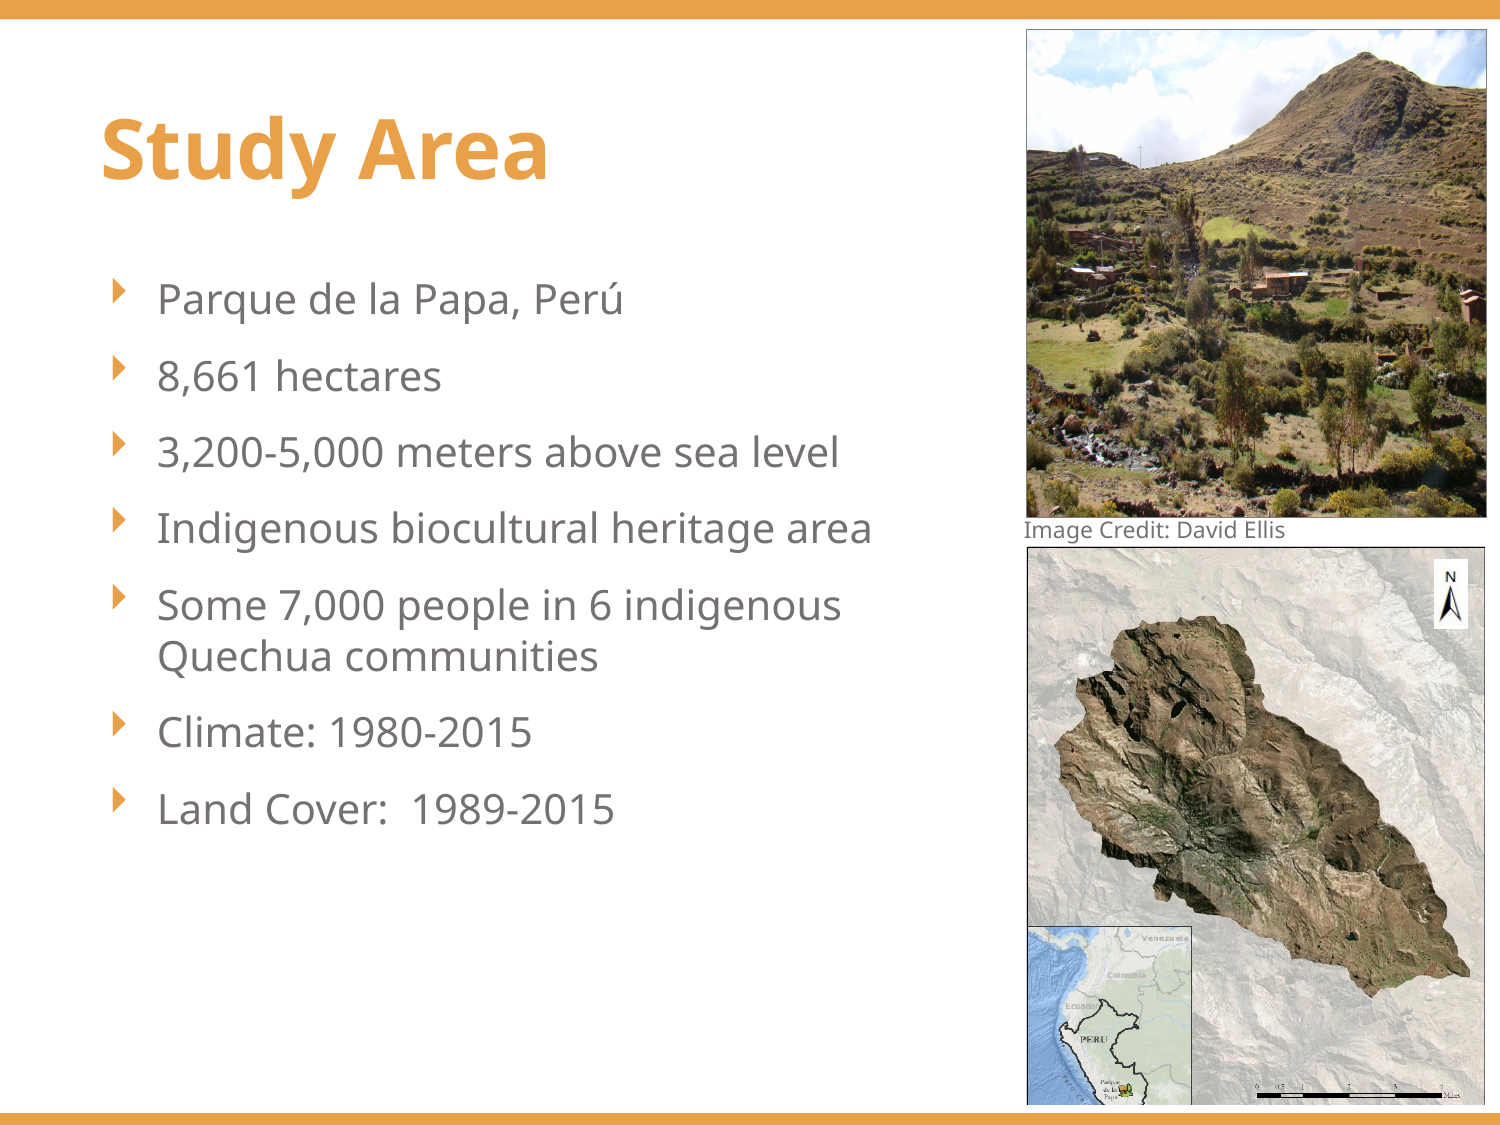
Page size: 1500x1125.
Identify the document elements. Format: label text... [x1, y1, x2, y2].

list Study Area [85, 80, 604, 206]
picture [1027, 29, 1486, 517]
list Image Credit: David Ellis [1008, 511, 1336, 557]
picture [1026, 546, 1485, 1106]
list Parque de la Papa, Perú 8,661 hectares 3,200-5,000 meters above sea level Indigenous biocultural heritage area Some 7,000 people in 6 indigenous Quechua communities Climate: 1980-2015 Land Cover: 1989-2015 [85, 205, 943, 971]
